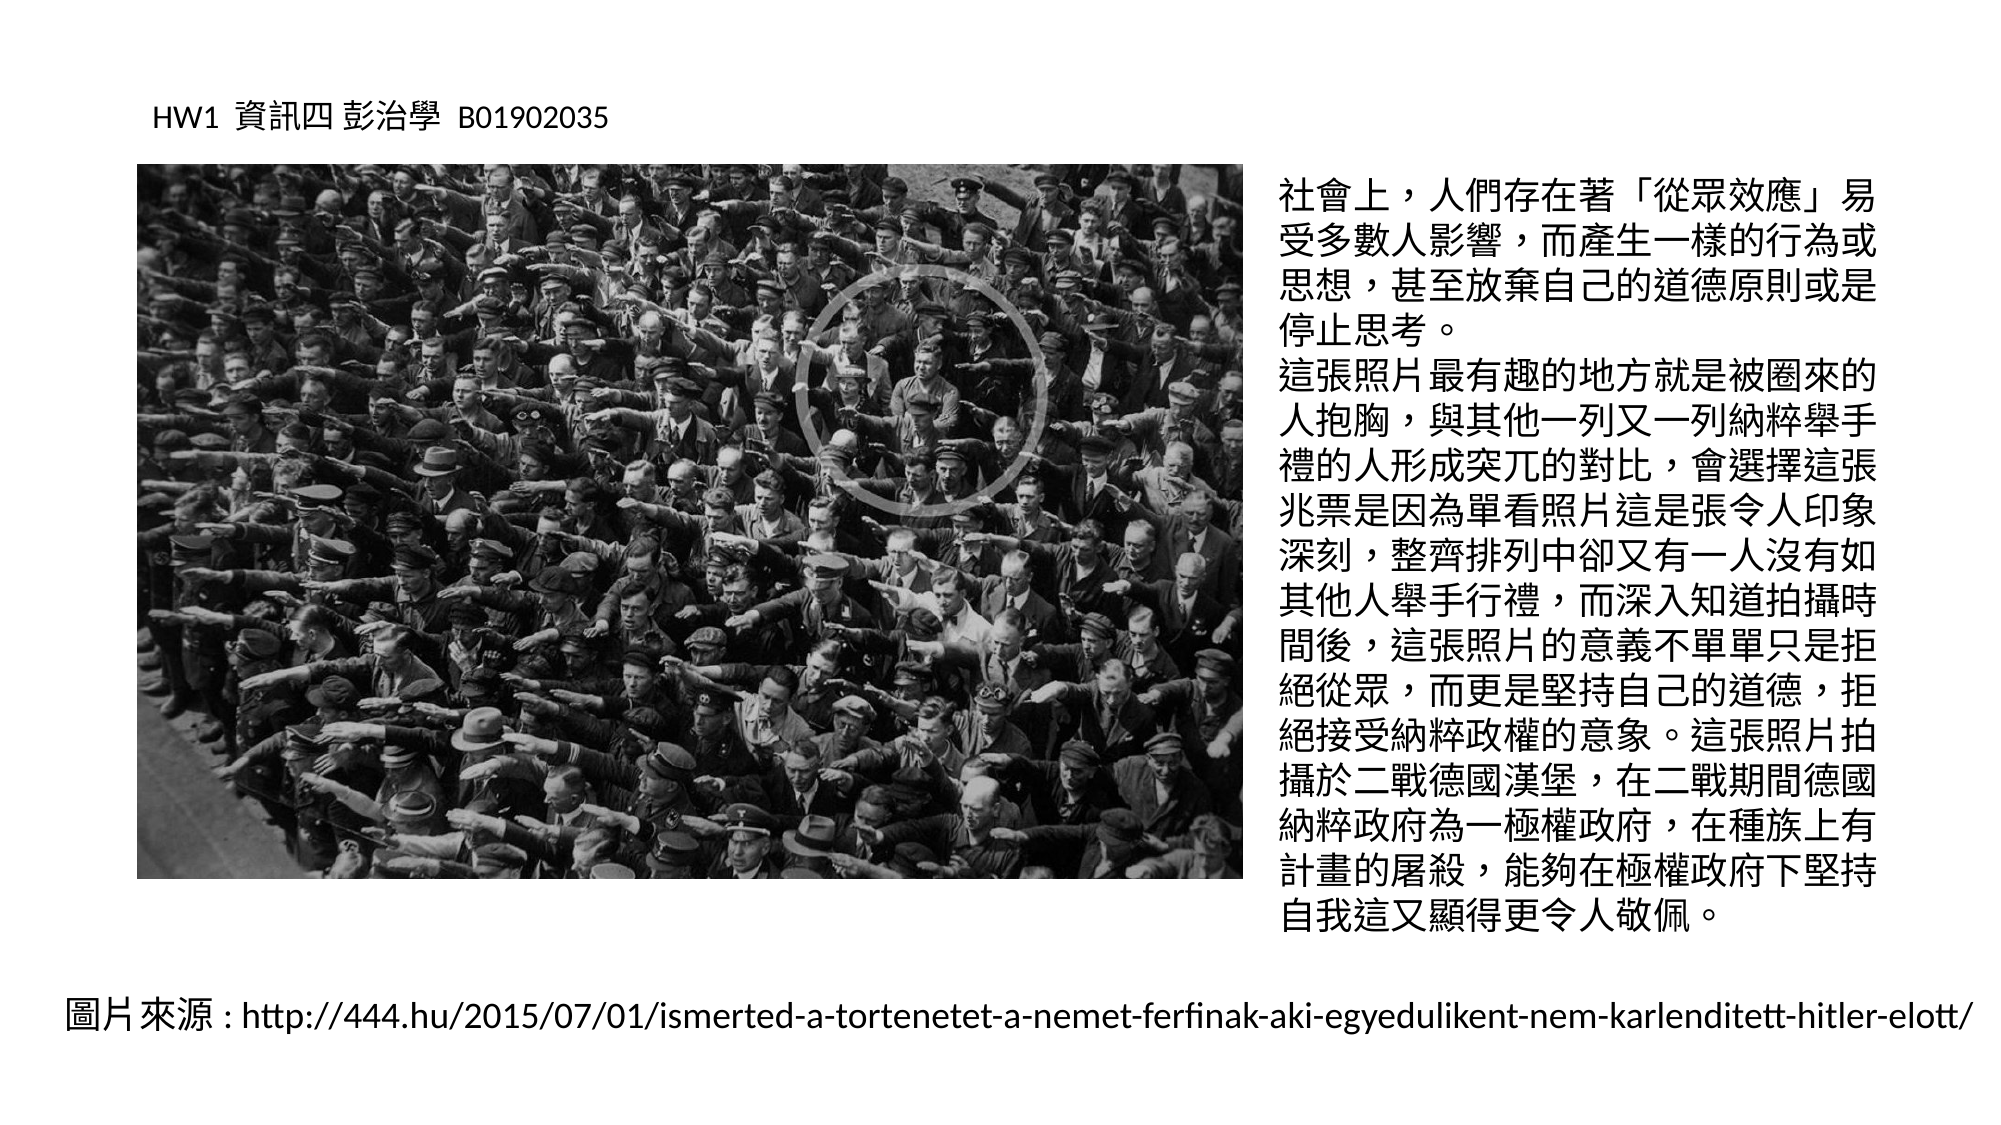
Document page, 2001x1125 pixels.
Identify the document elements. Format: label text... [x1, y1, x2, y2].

text_box 社會上，人們存在著「從眾效應」易受多數人影響，而產生一樣的行為或思想，甚至放棄自己的道德原則或是停止思考。 這張照片最有趣的地方就是被圈來的人抱胸，與其他一列又一列納粹舉手禮的人形成突兀的對比，會選擇這張兆票是因為單看照片這是張令人印象深刻，整齊排列中卻又有一人沒有如其他人舉手行禮，而深入知道拍攝時間後，這張照片的意義不單單只是拒絕從眾，而更是堅持自己的道德，拒絕接受納粹政權的意象。這張照片拍攝於二戰德國漢堡，在二戰期間德國納粹政府為一極權政府，在種族上有計畫的屠殺，能夠在極權政府下堅持自我這又顯得更令人敬佩。 [1263, 164, 1898, 945]
text_box 圖片來源: http://444.hu/2015/07/01/ismerted-a-tortenetet-a-nemet-ferfinak-aki-egyedulikent-nem-karlenditett-hitler-elott/ [49, 984, 1990, 1044]
title HW1 資訊四 彭治學 B01902035 [137, 71, 1863, 165]
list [137, 164, 1243, 879]
